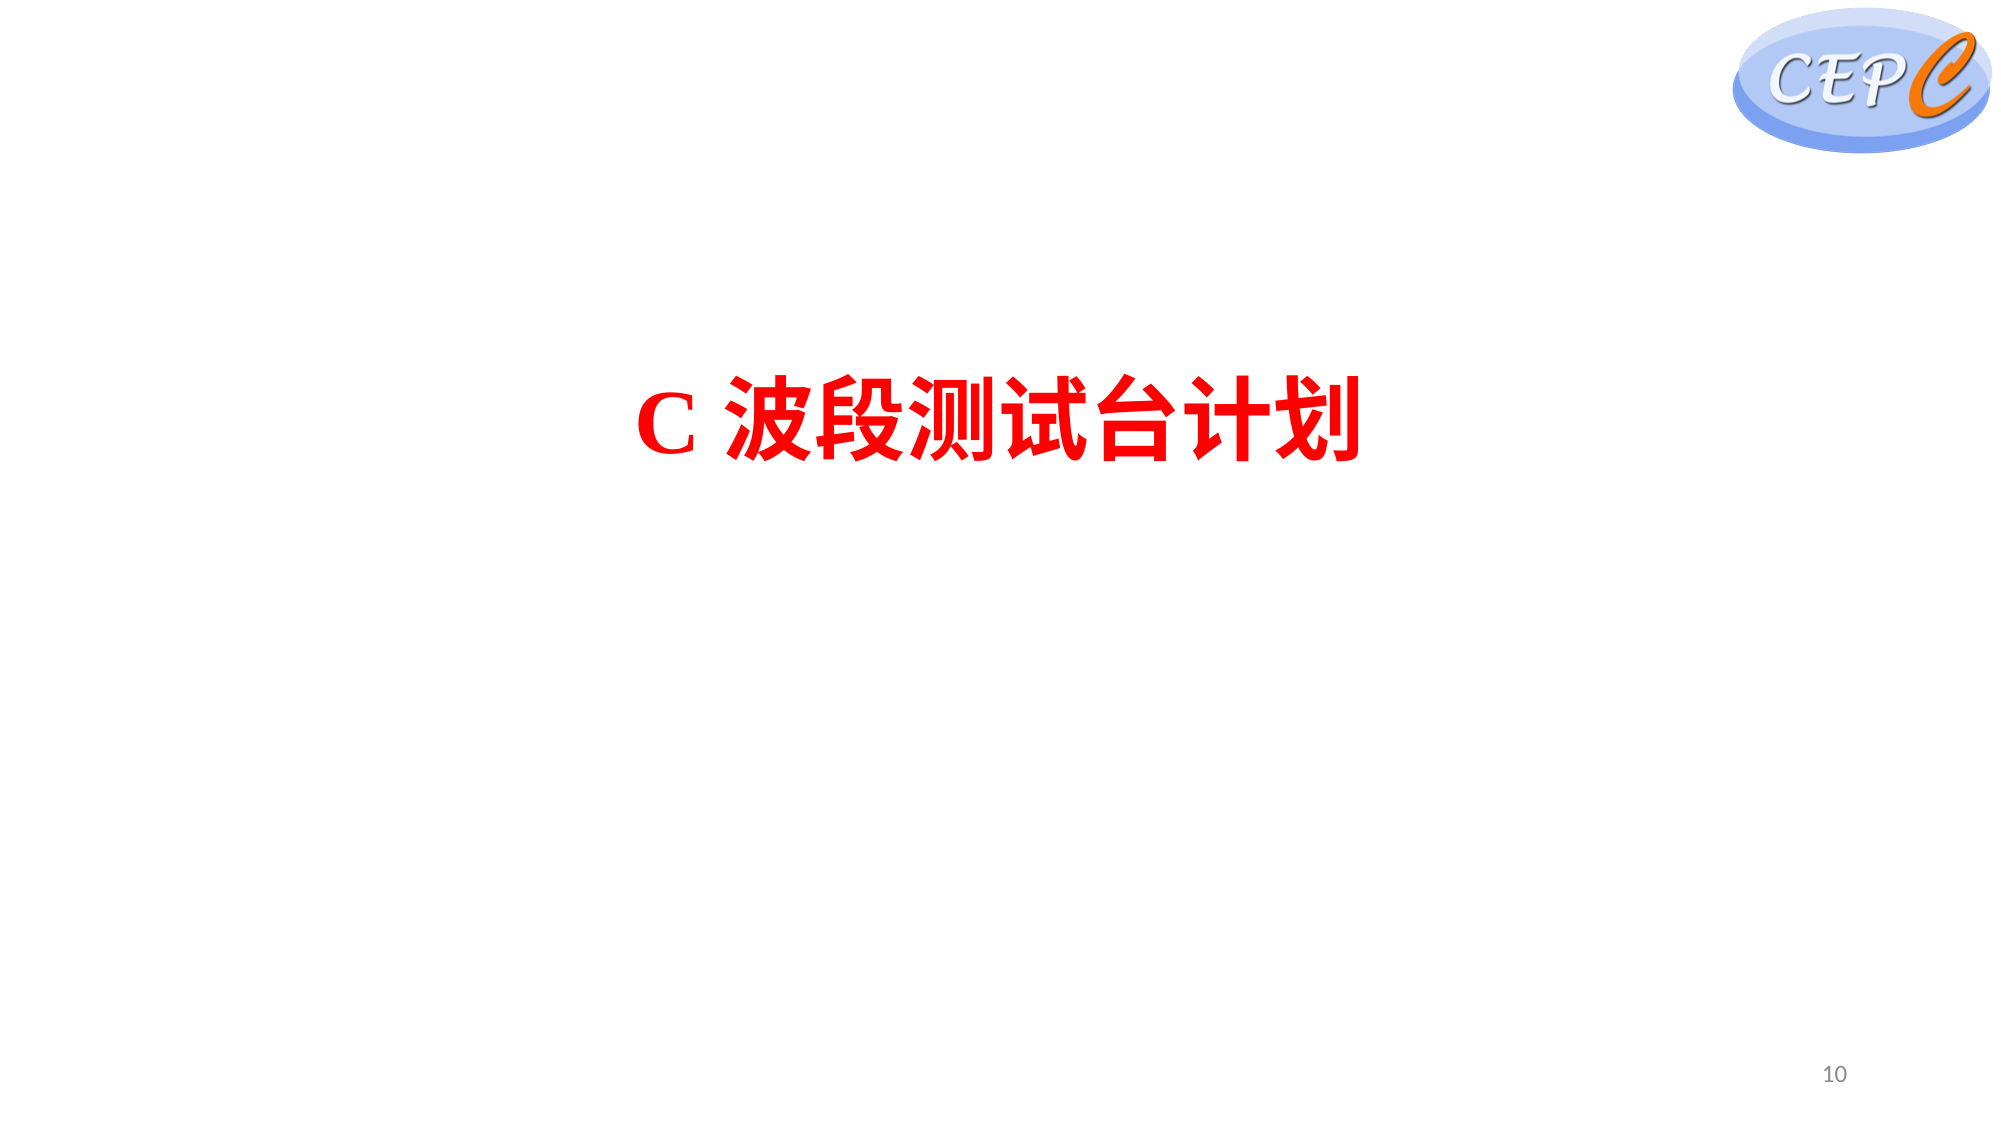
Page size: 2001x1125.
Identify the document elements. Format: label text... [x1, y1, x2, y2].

picture [1727, 0, 1998, 159]
title C波段测试台计划 [137, 314, 1863, 533]
slide_number 10 [1412, 1042, 1863, 1103]
